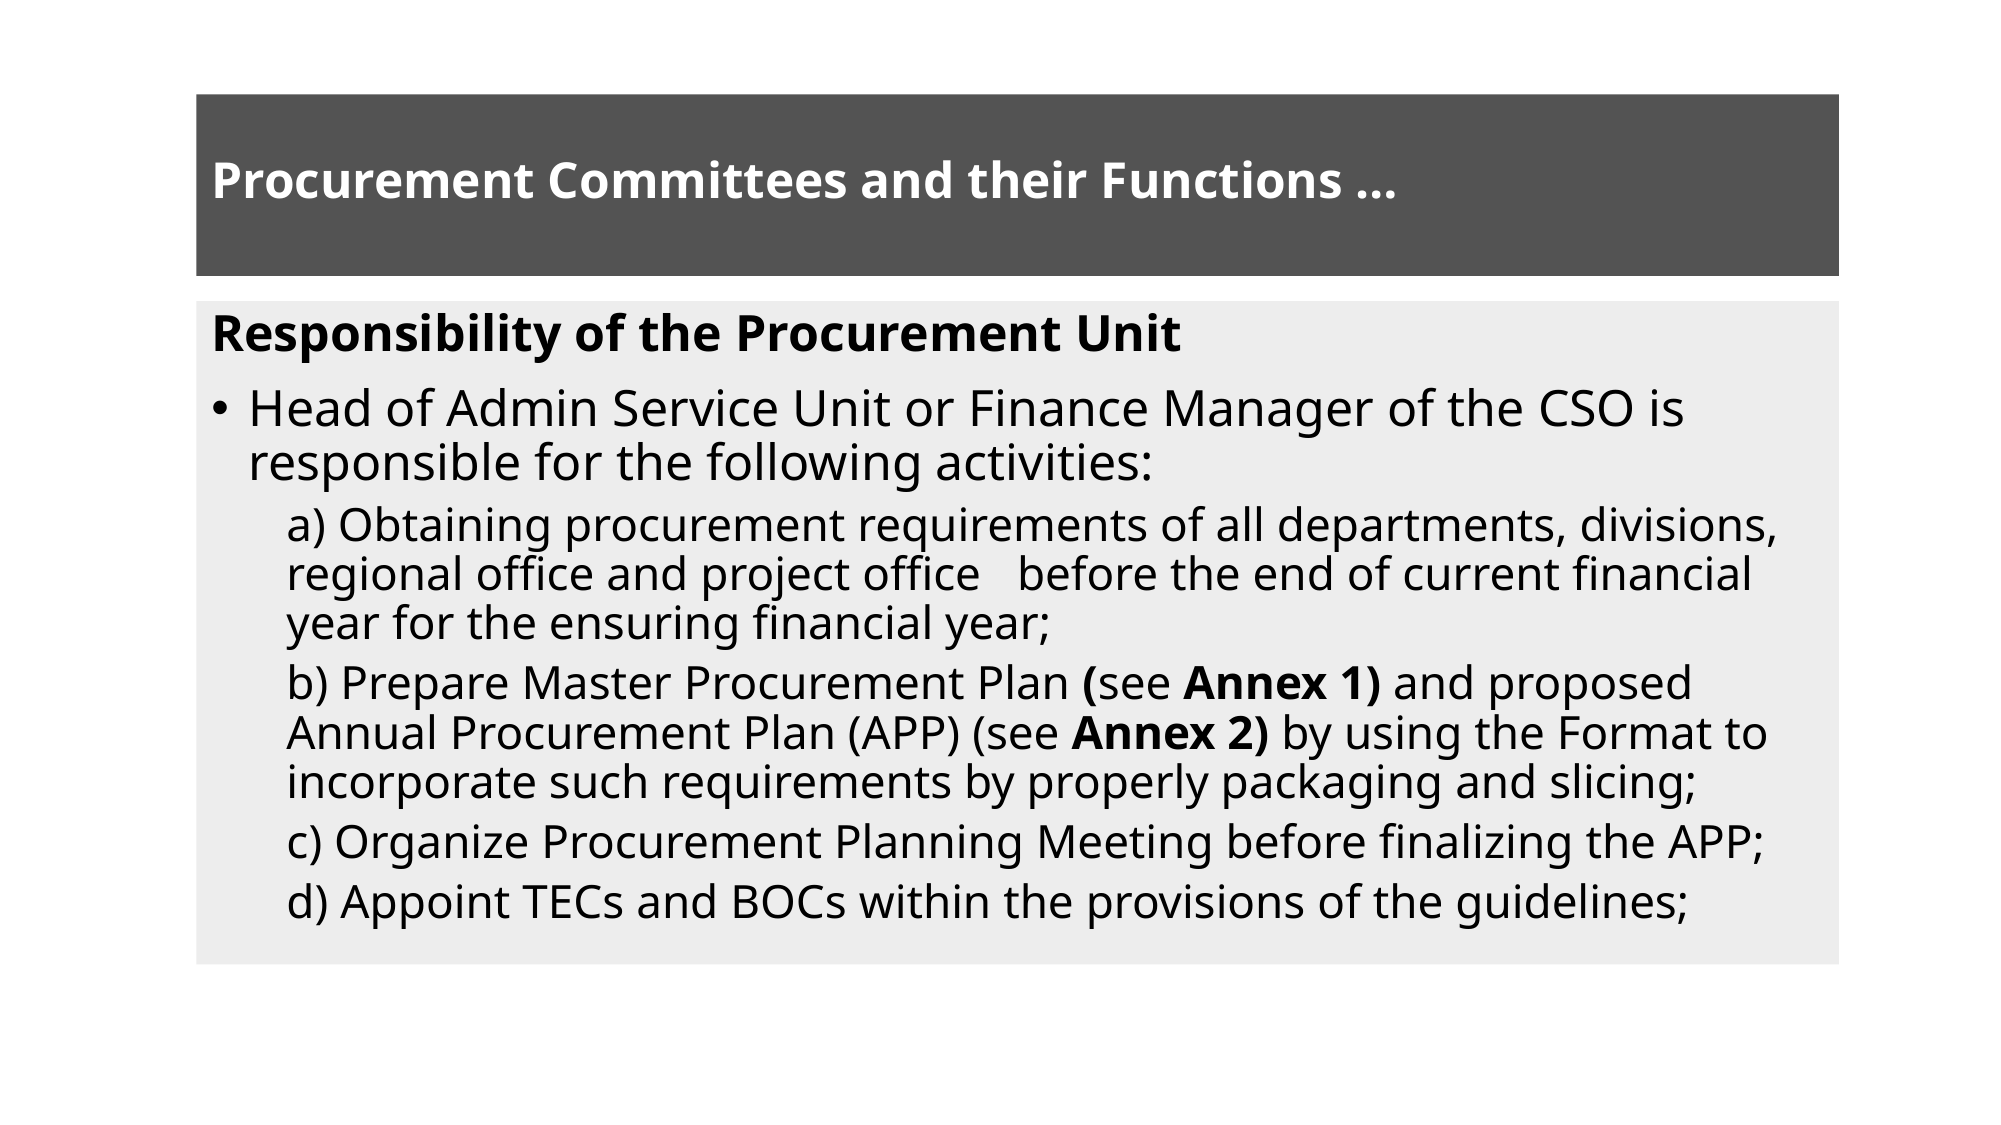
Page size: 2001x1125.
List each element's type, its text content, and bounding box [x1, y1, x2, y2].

list Responsibility of the Procurement Unit Head of Admin Service Unit or Finance Manager of the CSO is responsible for the following activities: a) Obtaining procurement requirements of all departments, divisions, regional office and project office before the end of current financial year for the ensuring financial year; b) Prepare Master Procurement Plan (see Annex 1) and proposed Annual Procurement Plan (APP) (see Annex 2) by using the Format to incorporate such requirements by properly packaging and slicing; c) Organize Procurement Planning Meeting before finalizing the APP; d) Appoint TECs and BOCs within the provisions of the guidelines; [196, 301, 1839, 965]
title Procurement Committees and their Functions … [196, 94, 1839, 276]
